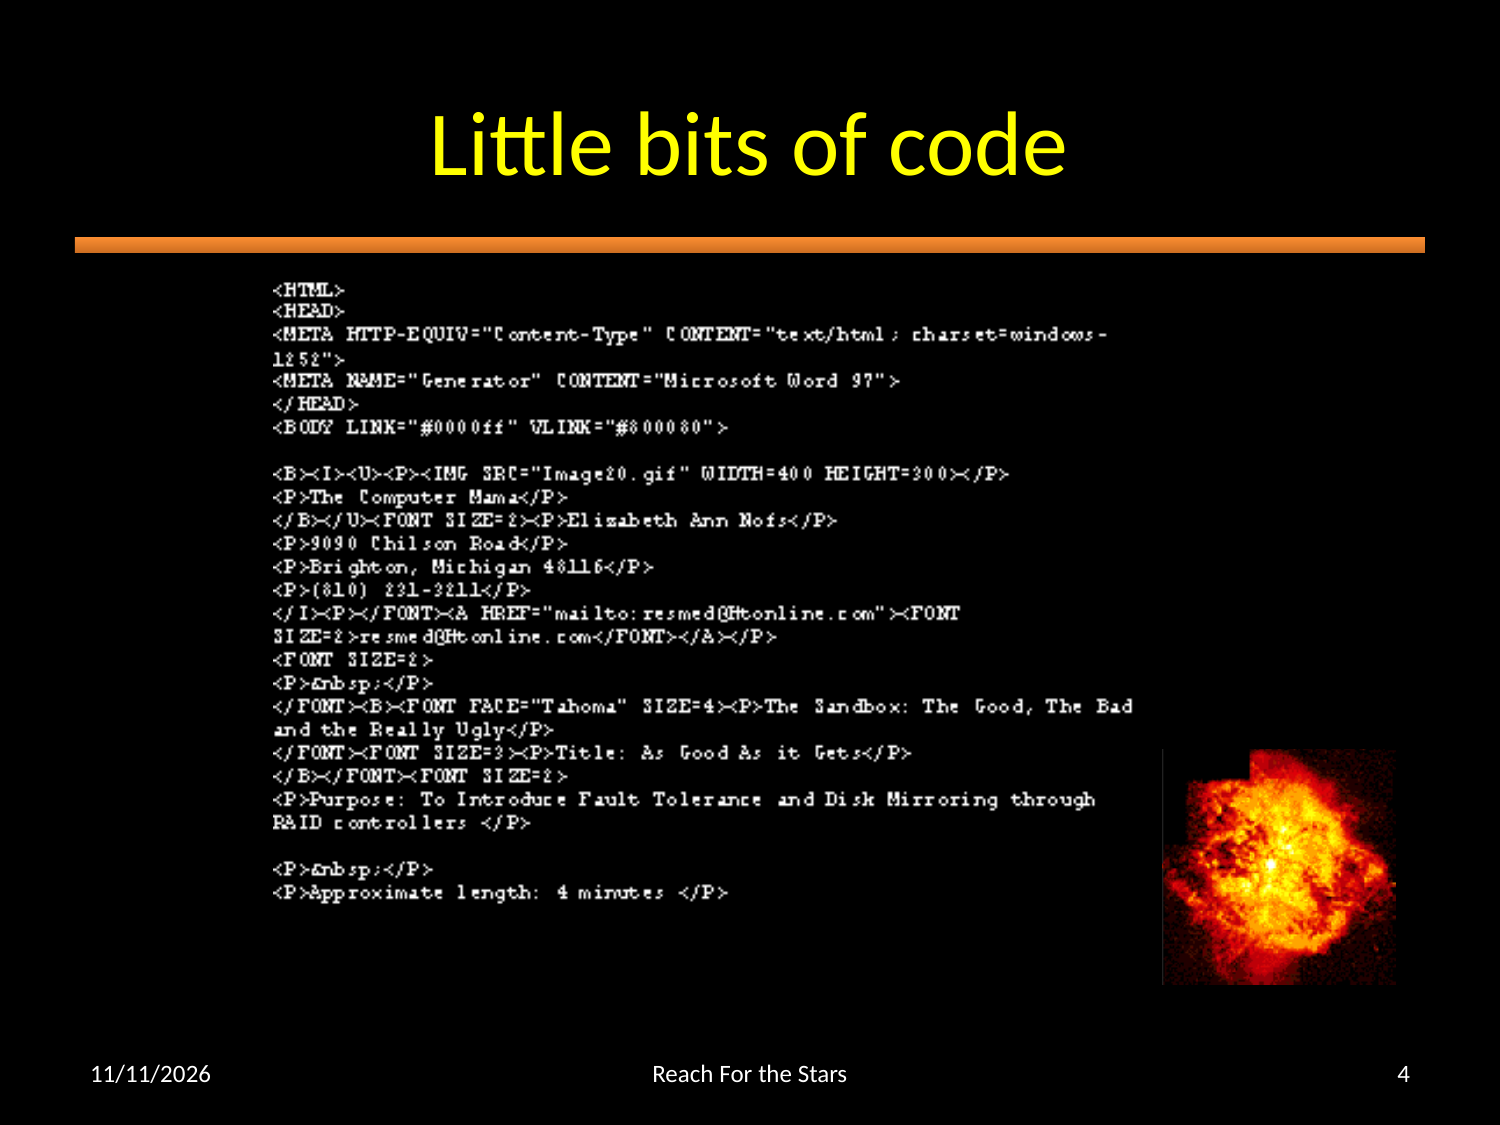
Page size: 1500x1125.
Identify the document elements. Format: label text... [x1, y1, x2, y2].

picture [1162, 749, 1396, 985]
slide_number 4 [1074, 1042, 1425, 1103]
footer Reach For the Stars [512, 1042, 988, 1103]
title Little bits of code [75, 45, 1425, 233]
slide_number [75, 1042, 425, 1103]
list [273, 274, 1138, 926]
